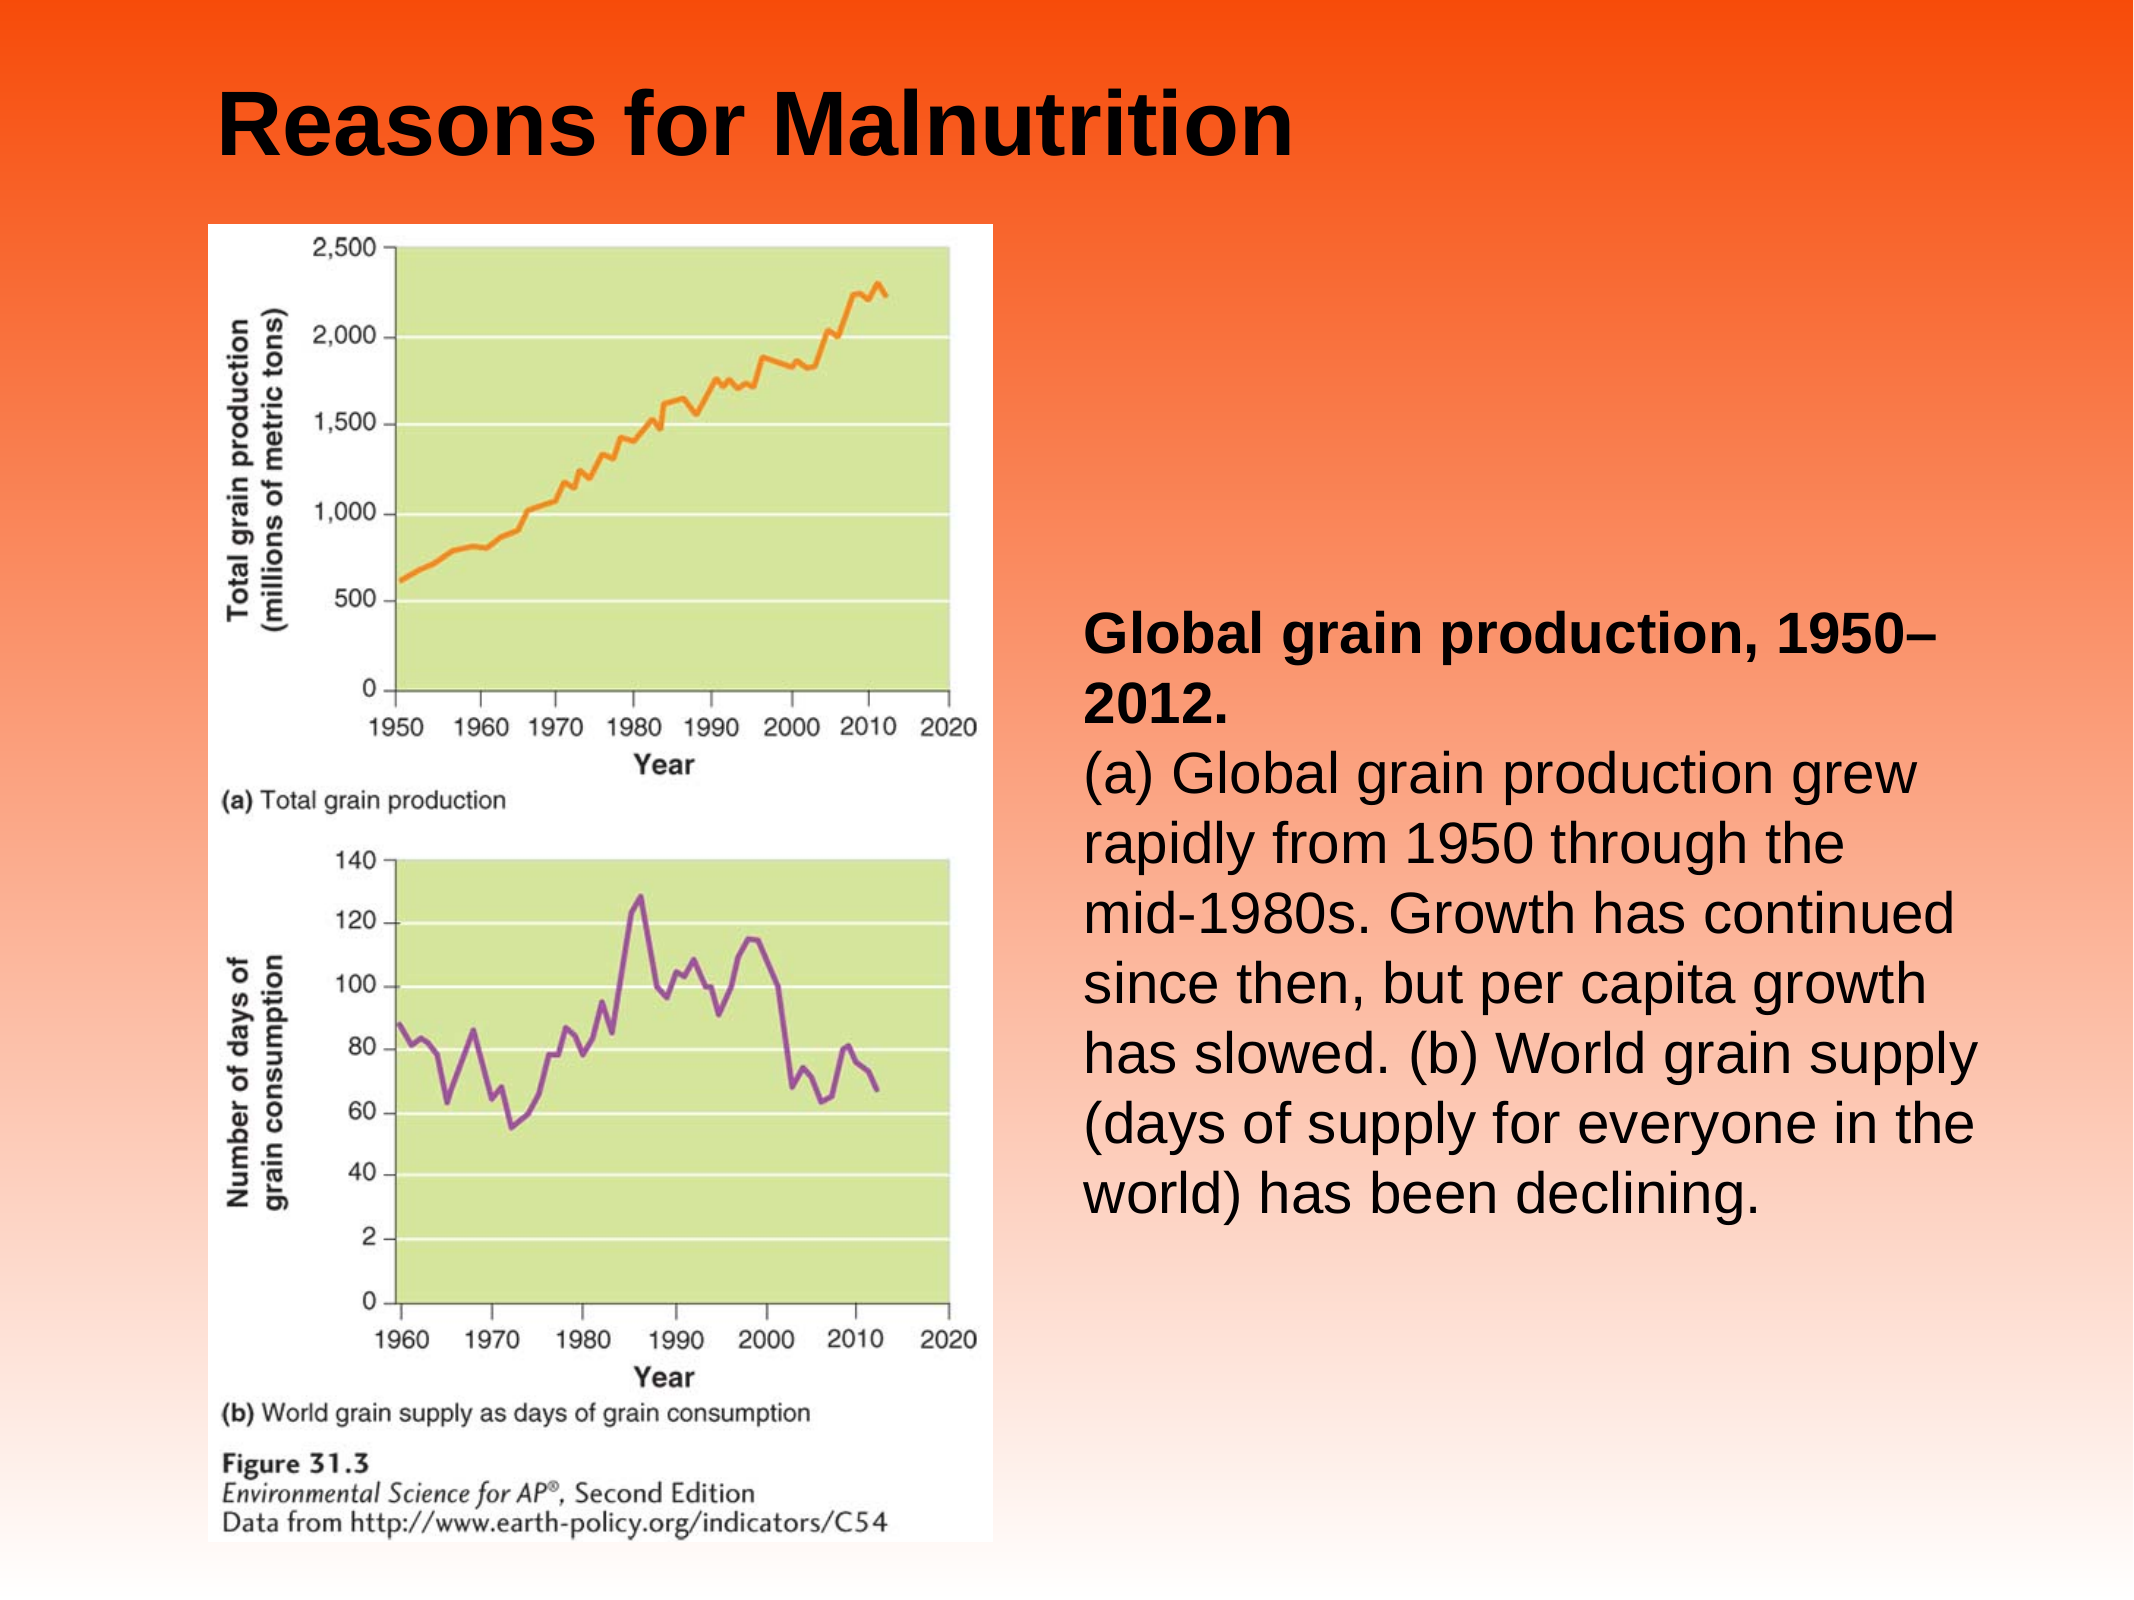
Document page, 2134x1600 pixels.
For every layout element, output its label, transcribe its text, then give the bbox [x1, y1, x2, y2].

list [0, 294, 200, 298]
picture [208, 224, 993, 1542]
title Reasons for Malnutrition [208, 0, 1925, 377]
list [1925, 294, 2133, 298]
text_box Global grain production, 1950–2012. (a) Global grain production grew rapidly from 1950 through the mid-1980s. Growth has continued since then, but per capita growth has slowed. (b) World grain supply (days of supply for everyone in the world) has been declining. [1069, 588, 2005, 1233]
